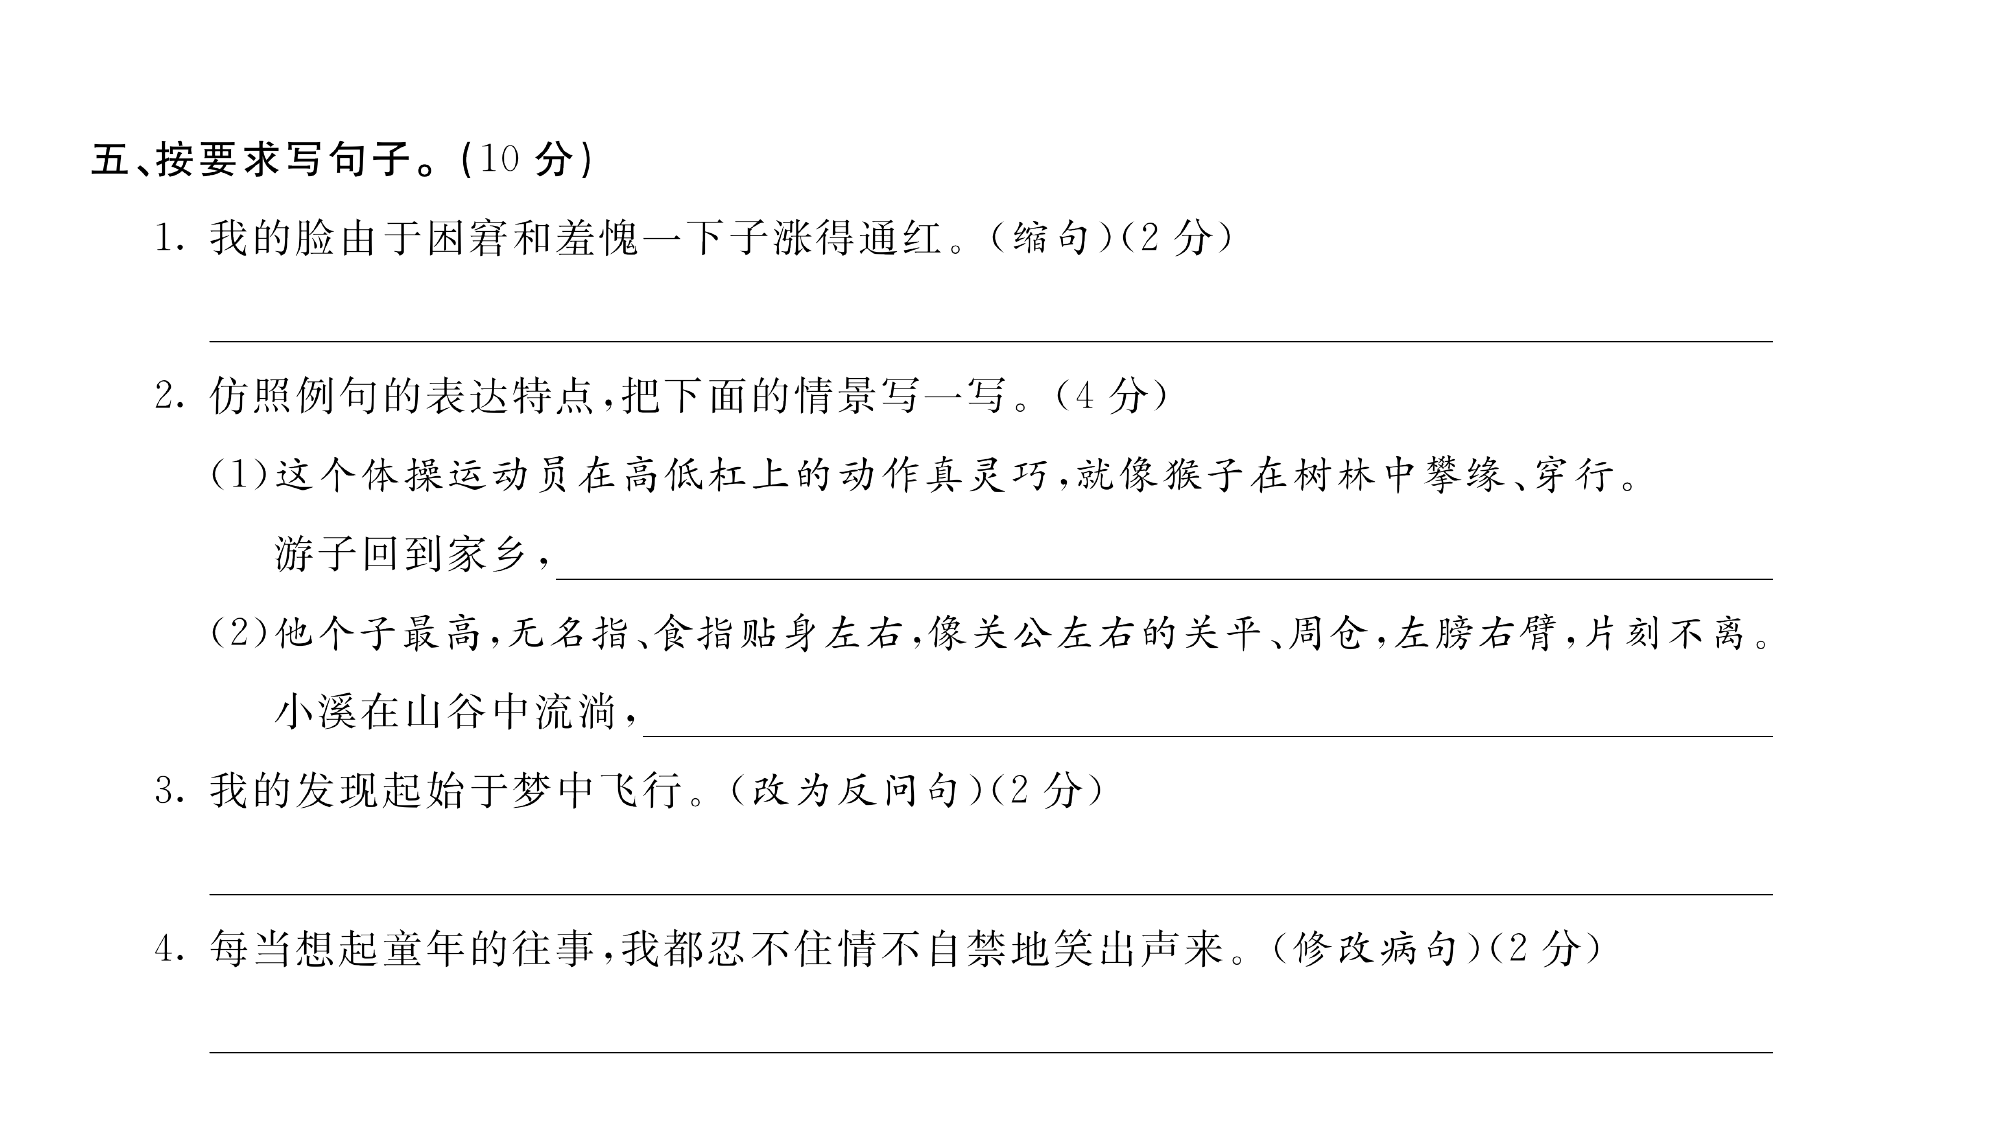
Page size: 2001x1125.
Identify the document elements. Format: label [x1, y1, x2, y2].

picture [88, 118, 1811, 1063]
